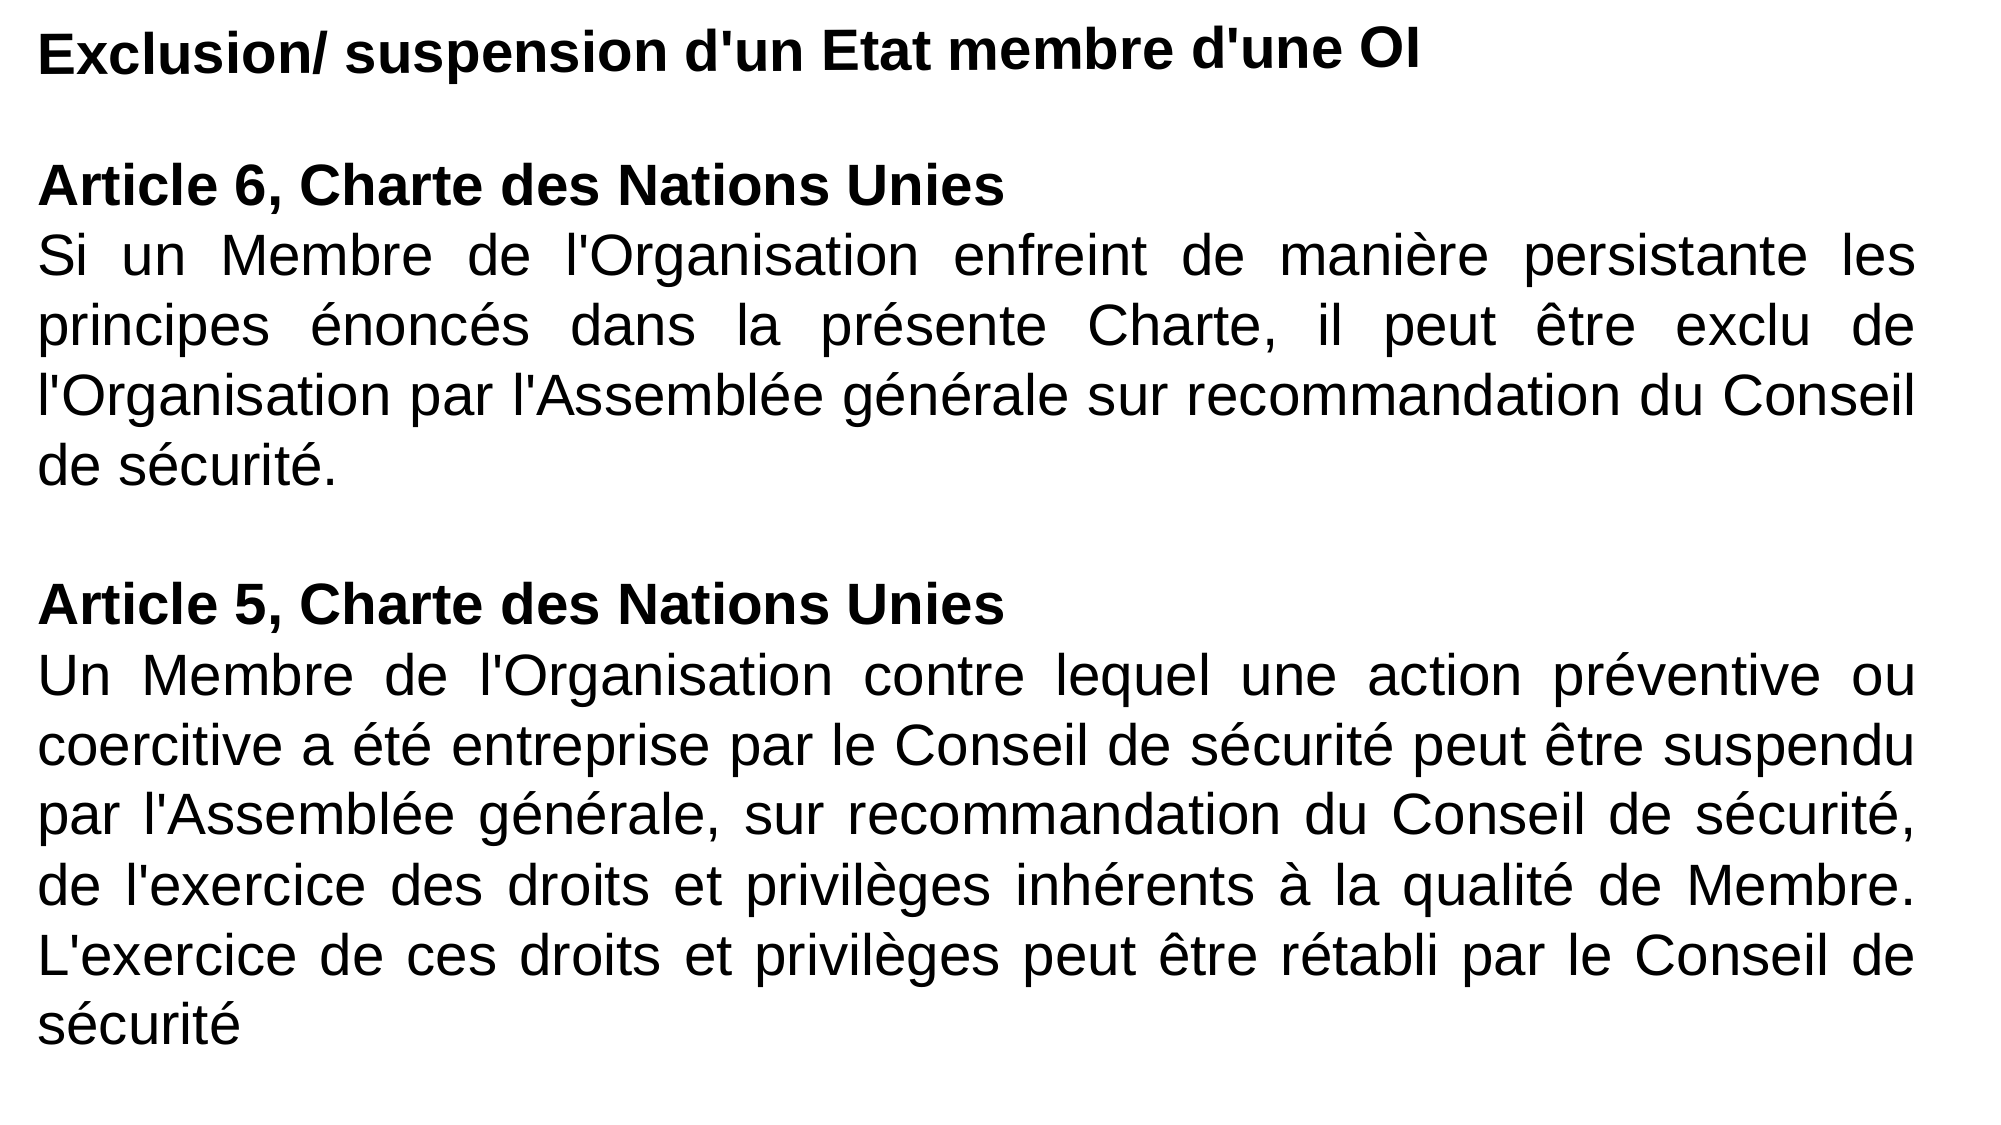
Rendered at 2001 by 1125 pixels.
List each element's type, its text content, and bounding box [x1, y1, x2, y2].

text_box Article 6, Charte des Nations Unies Si un Membre de l'Organisation enfreint de manière persistante les principes énoncés dans la présente Charte, il peut être exclu de l'Organisation par l'Assemblée générale sur recommandation du Conseil de sécurité. Article 5, Charte des Nations Unies Un Membre de l'Organisation contre lequel une action préventive ou coercitive a été entreprise par le Conseil de sécurité peut être suspendu par l'Assemblée générale, sur recommandation du Conseil de sécurité, de l'exercice des droits et privilèges inhérents à la qualité de Membre. L'exercice de ces droits et privilèges peut être rétabli par le Conseil de sécurité [22, 139, 1934, 1100]
text_box Exclusion/ suspension d'un Etat membre d'une OI [22, 0, 2000, 399]
